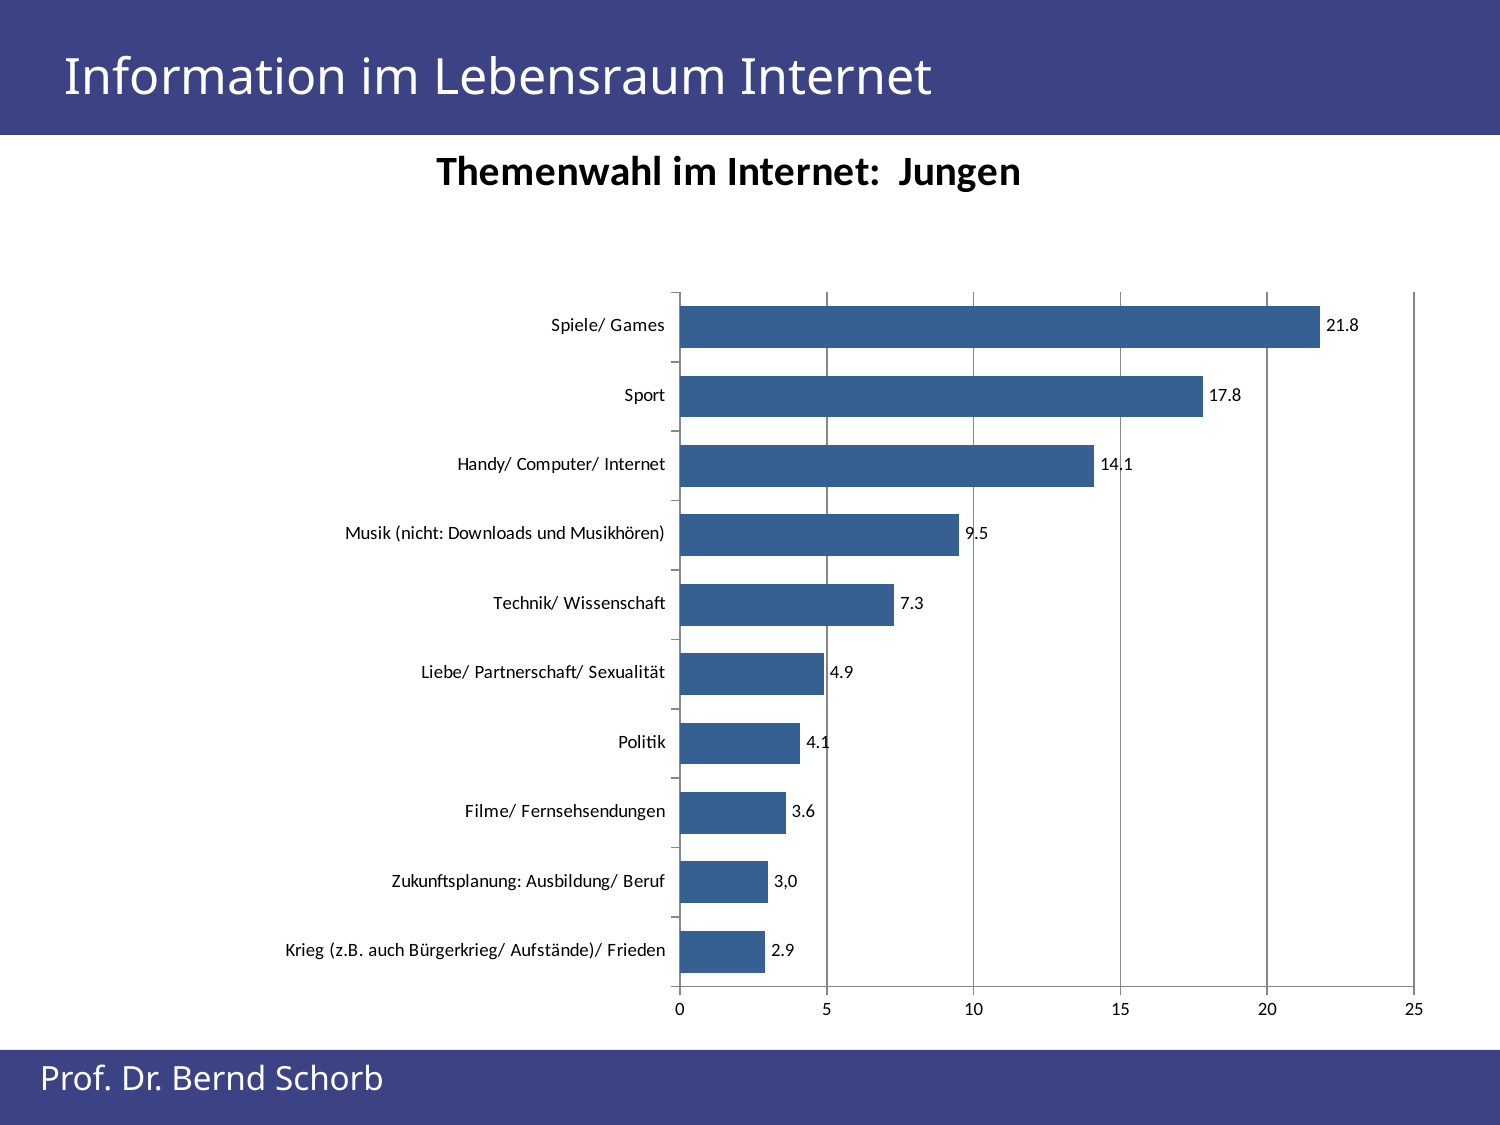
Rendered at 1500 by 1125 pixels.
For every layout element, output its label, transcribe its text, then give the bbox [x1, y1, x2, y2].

text_box Prof. Dr. Bernd Schorb [24, 1049, 1475, 1105]
text_box [0, 1049, 1500, 1125]
text_box [0, 0, 1500, 135]
chart [0, 140, 1459, 1083]
text_box Information im Lebensraum Internet [50, 37, 1152, 113]
